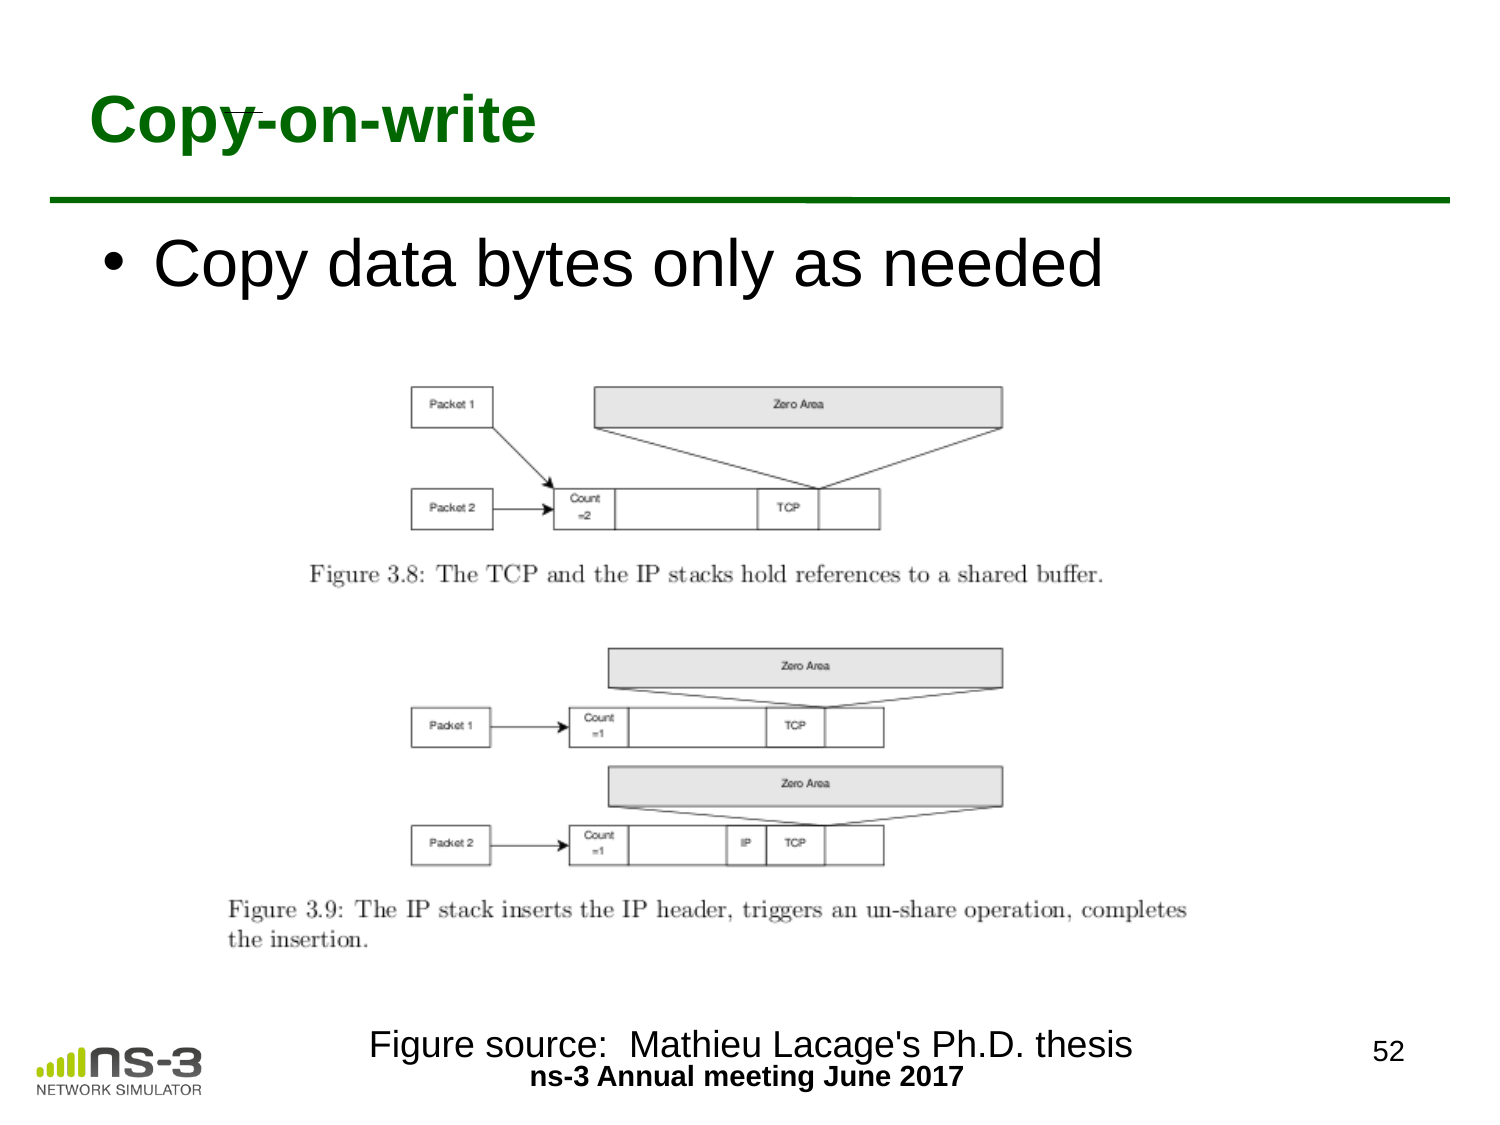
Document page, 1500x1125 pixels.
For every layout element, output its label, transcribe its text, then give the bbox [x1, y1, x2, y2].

title Copy-on-write [74, 44, 1421, 187]
picture [224, 374, 1207, 977]
picture [24, 1017, 213, 1125]
list Copy data bytes only as needed [87, 212, 1434, 1013]
slide_number 52 [1074, 1024, 1421, 1101]
footer ns-3 Annual meeting June 2017 [512, 1049, 983, 1125]
text_box Figure source: Mathieu Lacage's Ph.D. thesis [354, 1012, 1149, 1072]
